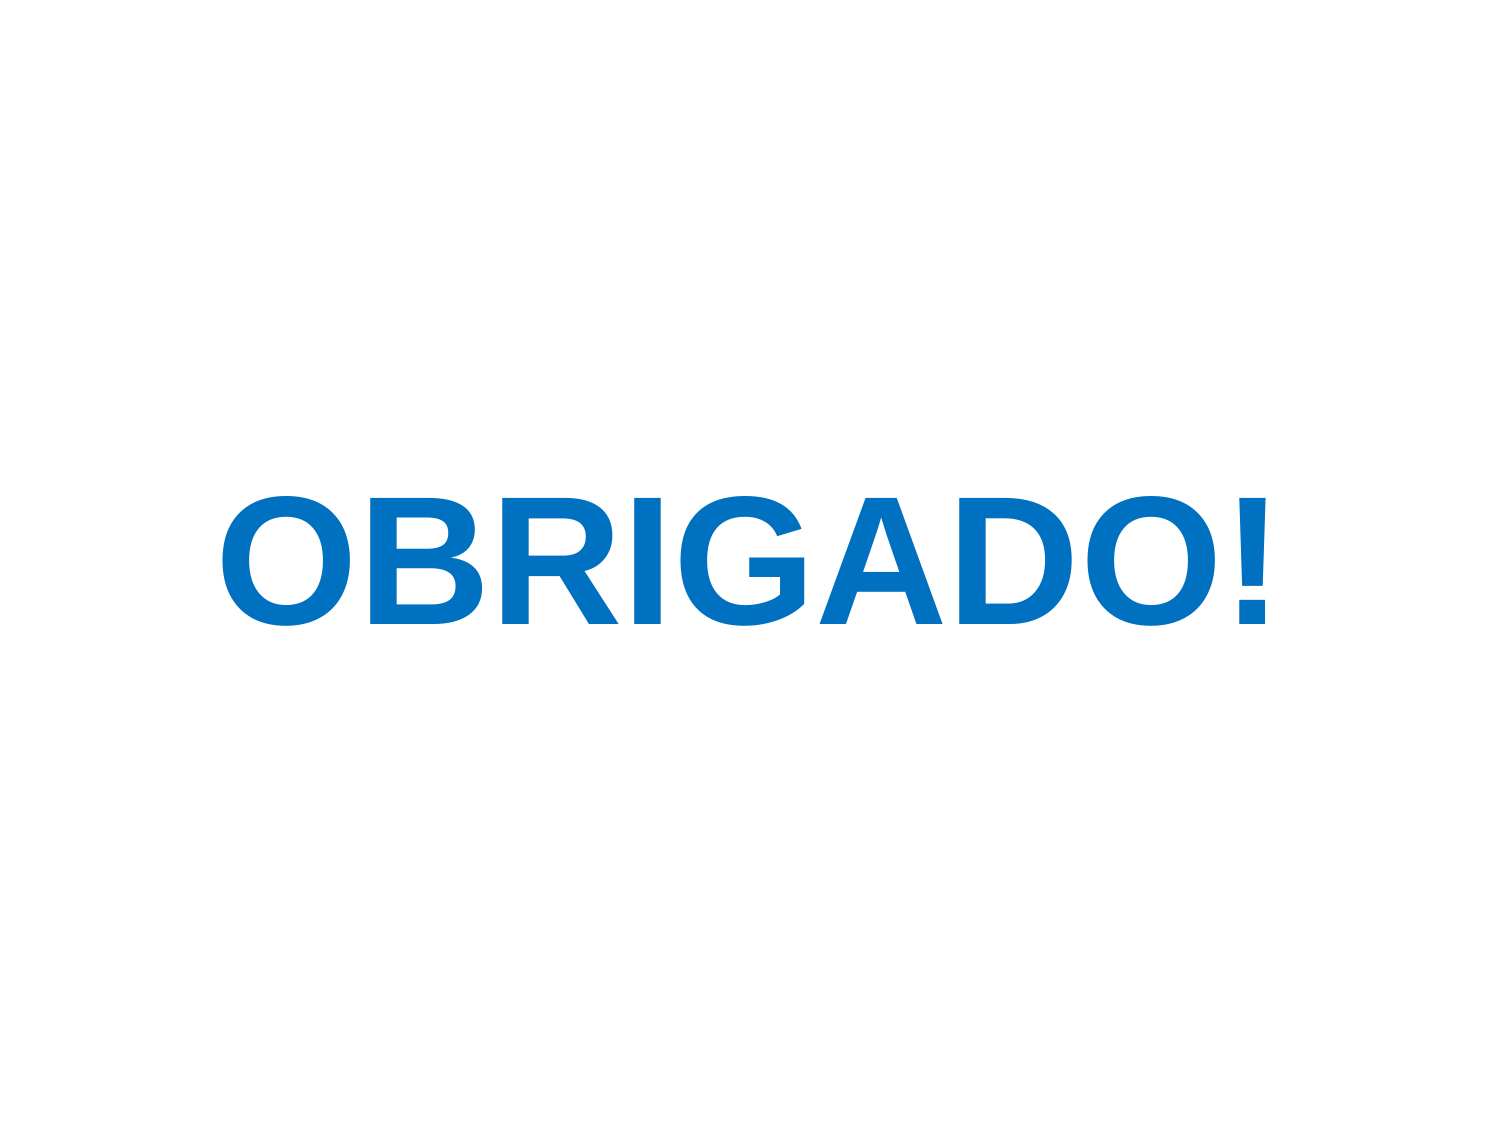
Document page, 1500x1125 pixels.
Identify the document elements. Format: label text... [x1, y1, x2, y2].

list OBRIGADO! [75, 262, 1425, 1005]
